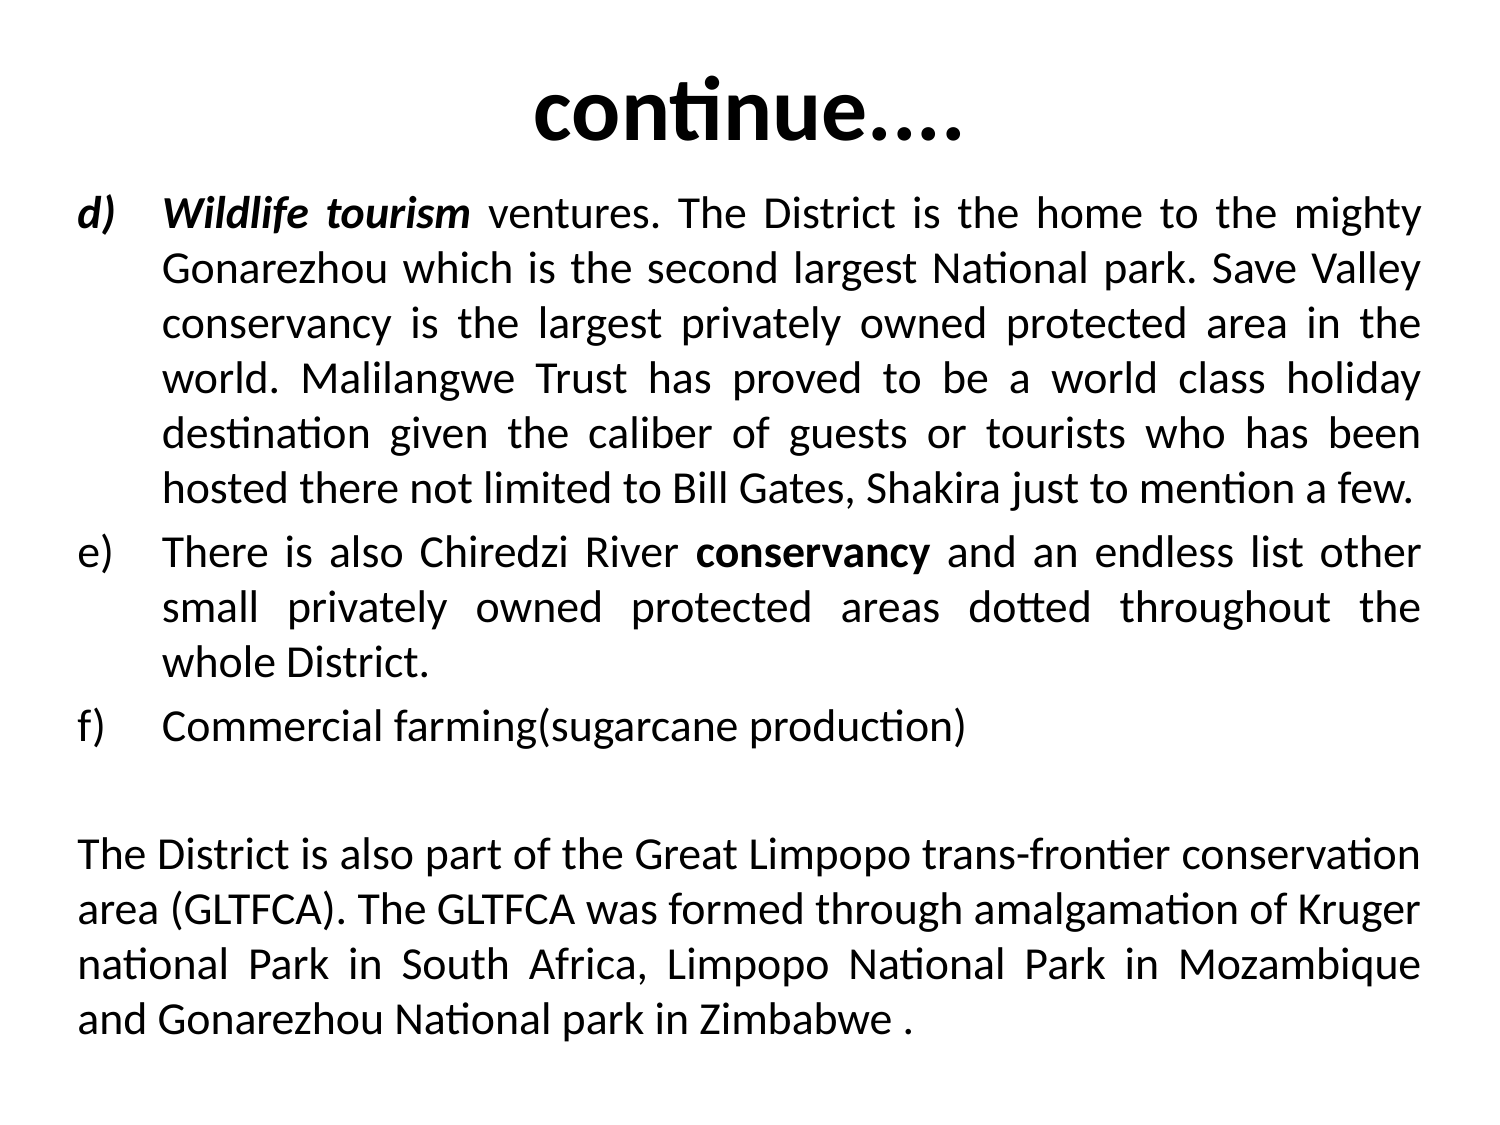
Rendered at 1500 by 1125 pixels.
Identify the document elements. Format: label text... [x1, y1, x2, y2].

title continue.... [74, 44, 1426, 163]
list Wildlife tourism ventures. The District is the home to the mighty Gonarezhou which is the second largest National park. Save Valley conservancy is the largest privately owned protected area in the world. Malilangwe Trust has proved to be a world class holiday destination given the caliber of guests or tourists who has been hosted there not limited to Bill Gates, Shakira just to mention a few. There is also Chiredzi River conservancy and an endless list other small privately owned protected areas dotted throughout the whole District. Commercial farming(sugarcane production) The District is also part of the Great Limpopo trans-frontier conservation area (GLTFCA). The GLTFCA was formed through amalgamation of Kruger national Park in South Africa, Limpopo National Park in Mozambique and Gonarezhou National park in Zimbabwe . [62, 174, 1438, 1051]
